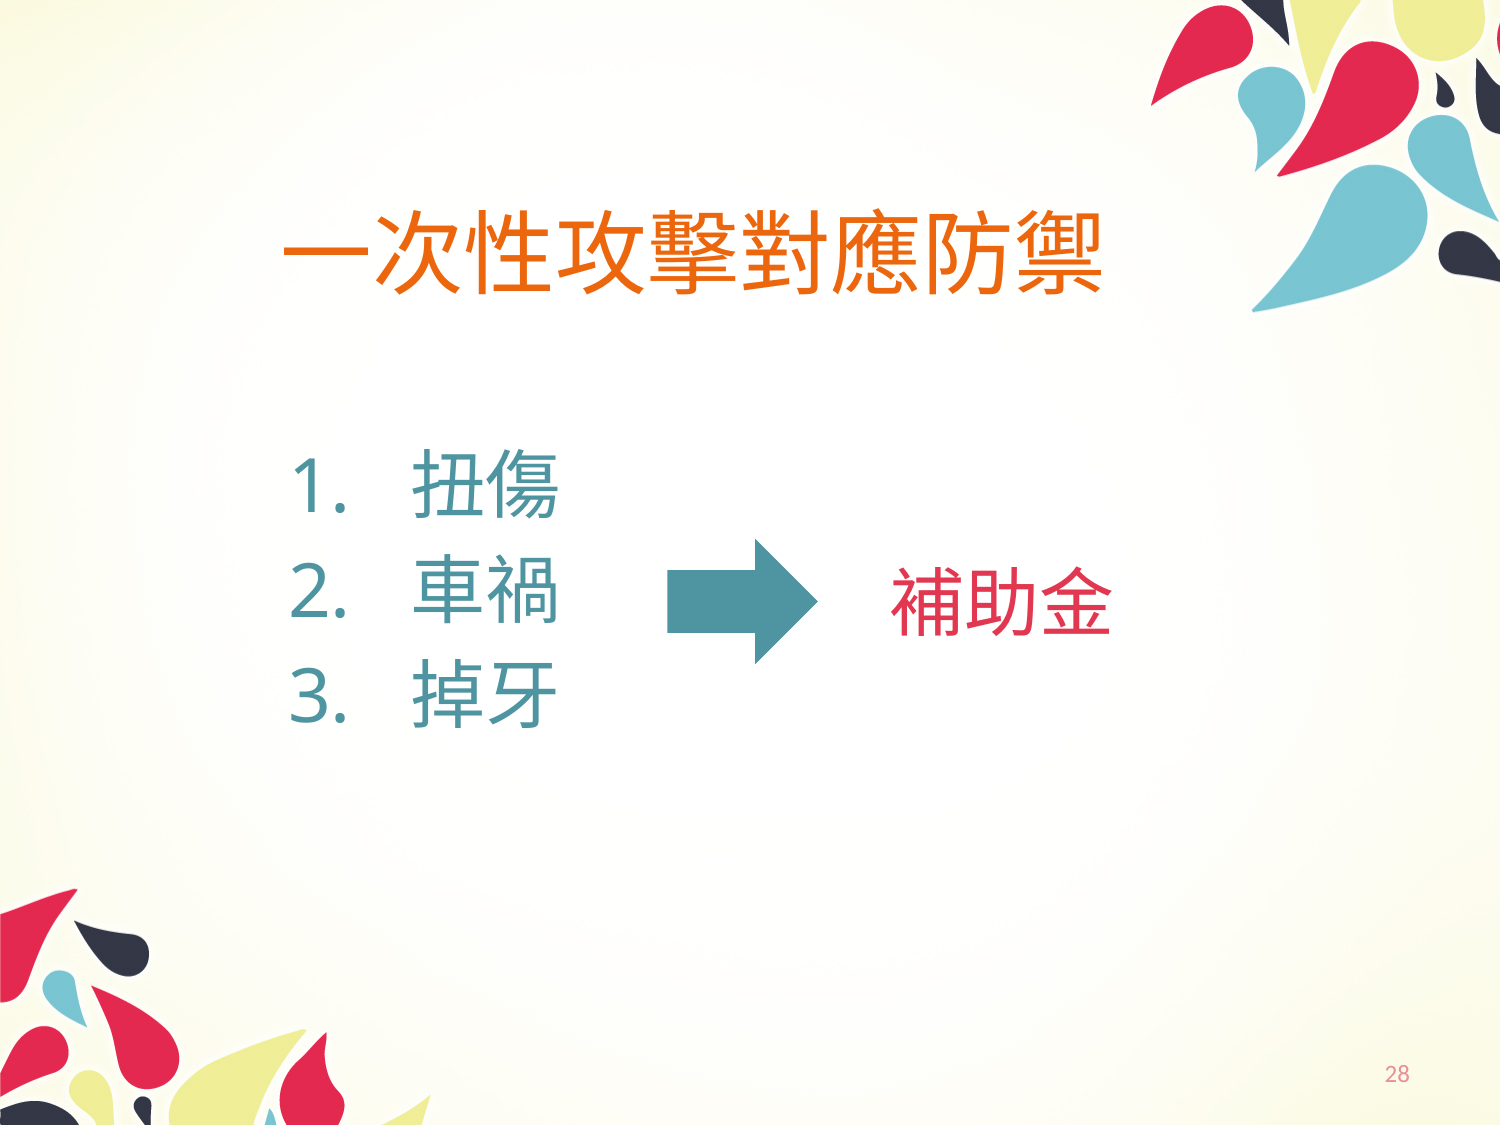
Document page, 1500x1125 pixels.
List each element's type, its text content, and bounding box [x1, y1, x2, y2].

text_box [665, 536, 820, 667]
text_box 一次性攻擊對應防禦 [265, 157, 1331, 345]
slide_number 28 [1074, 1042, 1425, 1103]
picture [0, 0, 1500, 1125]
text_box 補助金 [874, 548, 1500, 654]
list 扭傷 車禍 掉牙 [208, 430, 668, 773]
